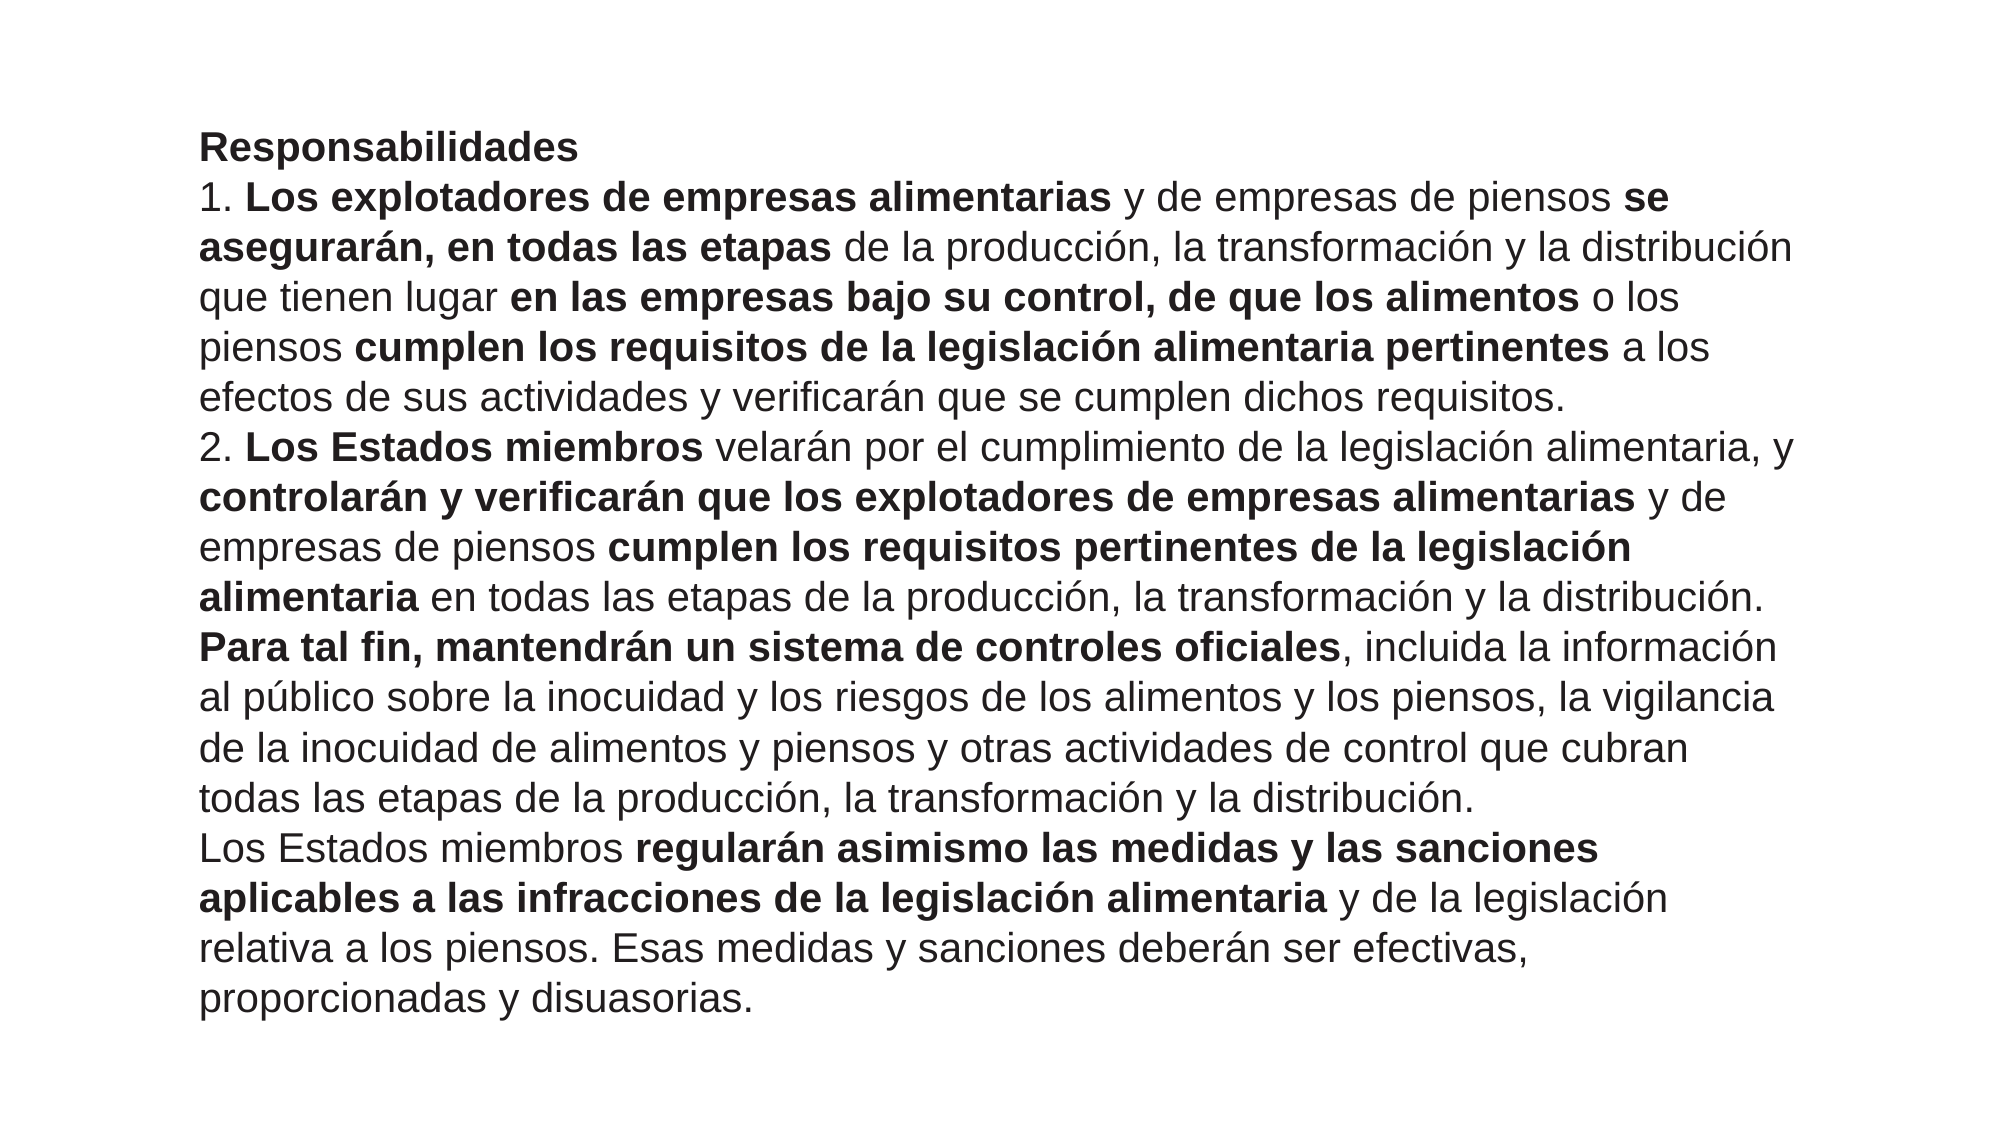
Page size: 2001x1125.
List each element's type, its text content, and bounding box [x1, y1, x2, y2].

text_box Responsabilidades 1. Los explotadores de empresas alimentarias y de empresas de piensos se asegurarán, en todas las etapas de la producción, la transformación y la distribución que tienen lugar en las empresas bajo su control, de que los alimentos o los piensos cumplen los requisitos de la legislación alimentaria pertinentes a los efectos de sus actividades y verificarán que se cumplen dichos requisitos. 2. Los Estados miembros velarán por el cumplimiento de la legislación alimentaria, y controlarán y verificarán que los explotadores de empresas alimentarias y de empresas de piensos cumplen los requisitos pertinentes de la legislación alimentaria en todas las etapas de la producción, la transformación y la distribución. Para tal fin, mantendrán un sistema de controles oficiales, incluida la información al público sobre la inocuidad y los riesgos de los alimentos y los piensos, la vigilancia de la inocuidad de alimentos y piensos y otras actividades de control que cubran todas las etapas de la producción, la transformación y la distribución. Los Estados miembros regularán asimismo las medidas y las sanciones aplicables a las infracciones de la legislación alimentaria y de la legislación relativa a los piensos. Esas medidas y sanciones deberán ser efectivas, proporcionadas y disuasorias. [183, 112, 1817, 1028]
